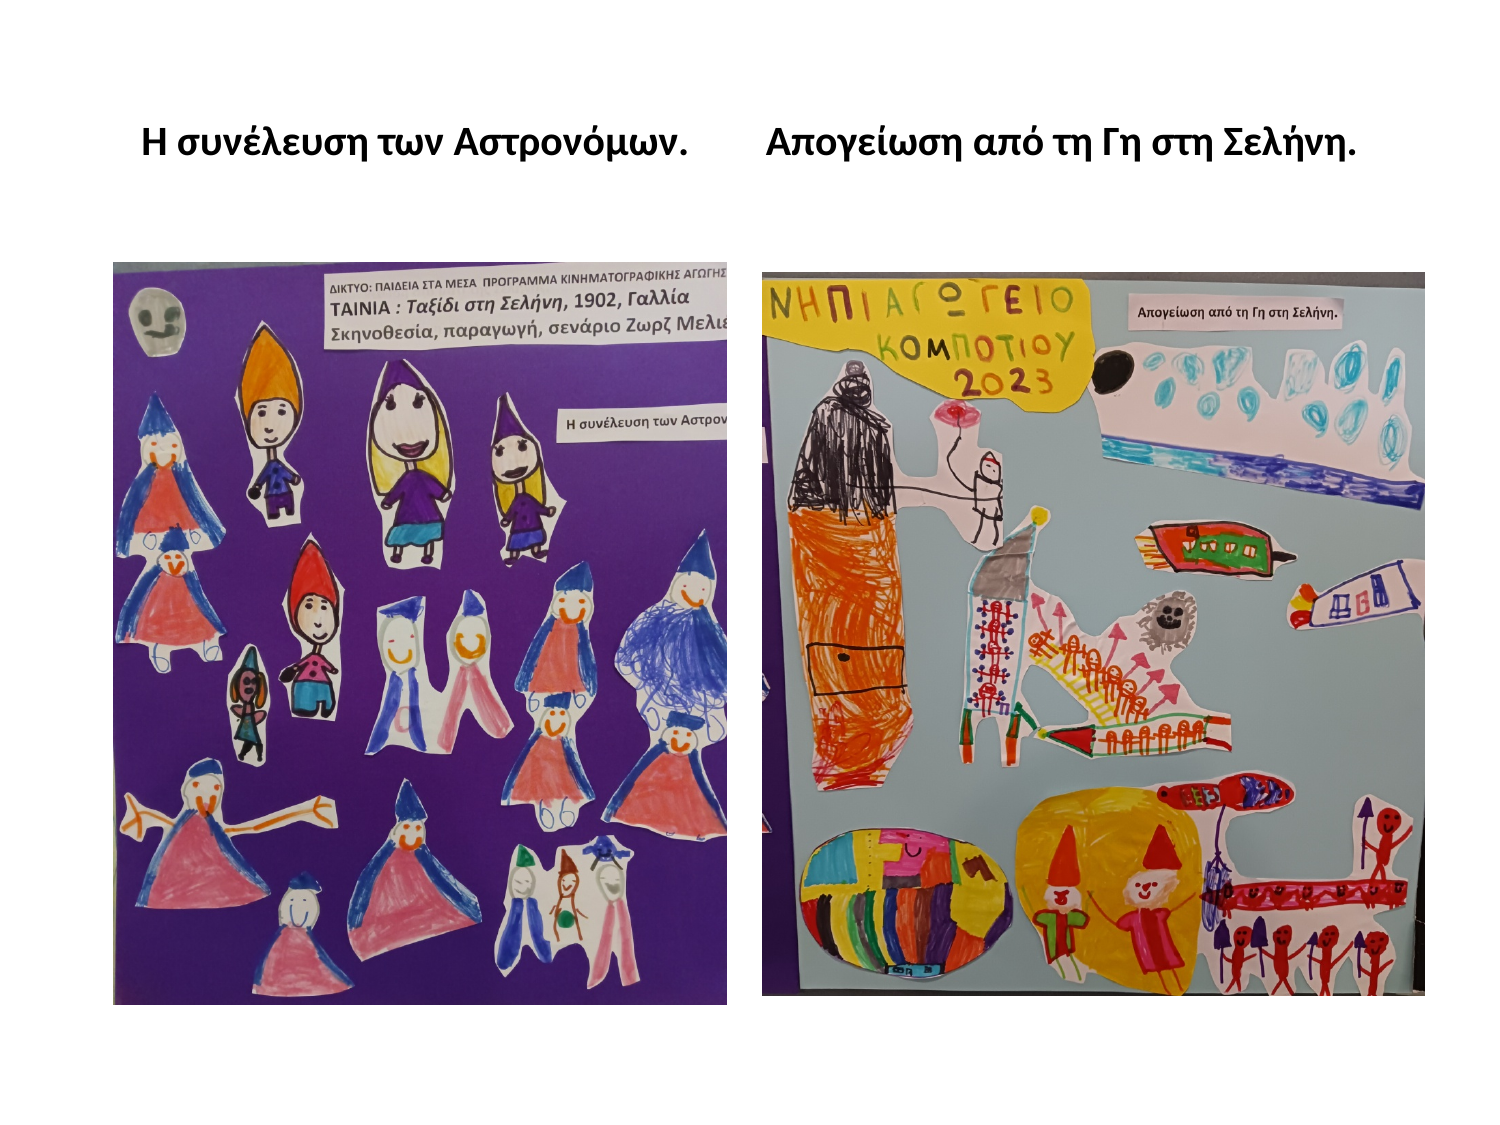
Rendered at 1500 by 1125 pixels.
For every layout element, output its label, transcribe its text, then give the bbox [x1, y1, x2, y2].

title Η συνέλευση των Αστρονόμων. Απογείωση από τη Γη στη Σελήνη. [75, 45, 1425, 233]
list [113, 262, 727, 1006]
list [762, 271, 1426, 996]
